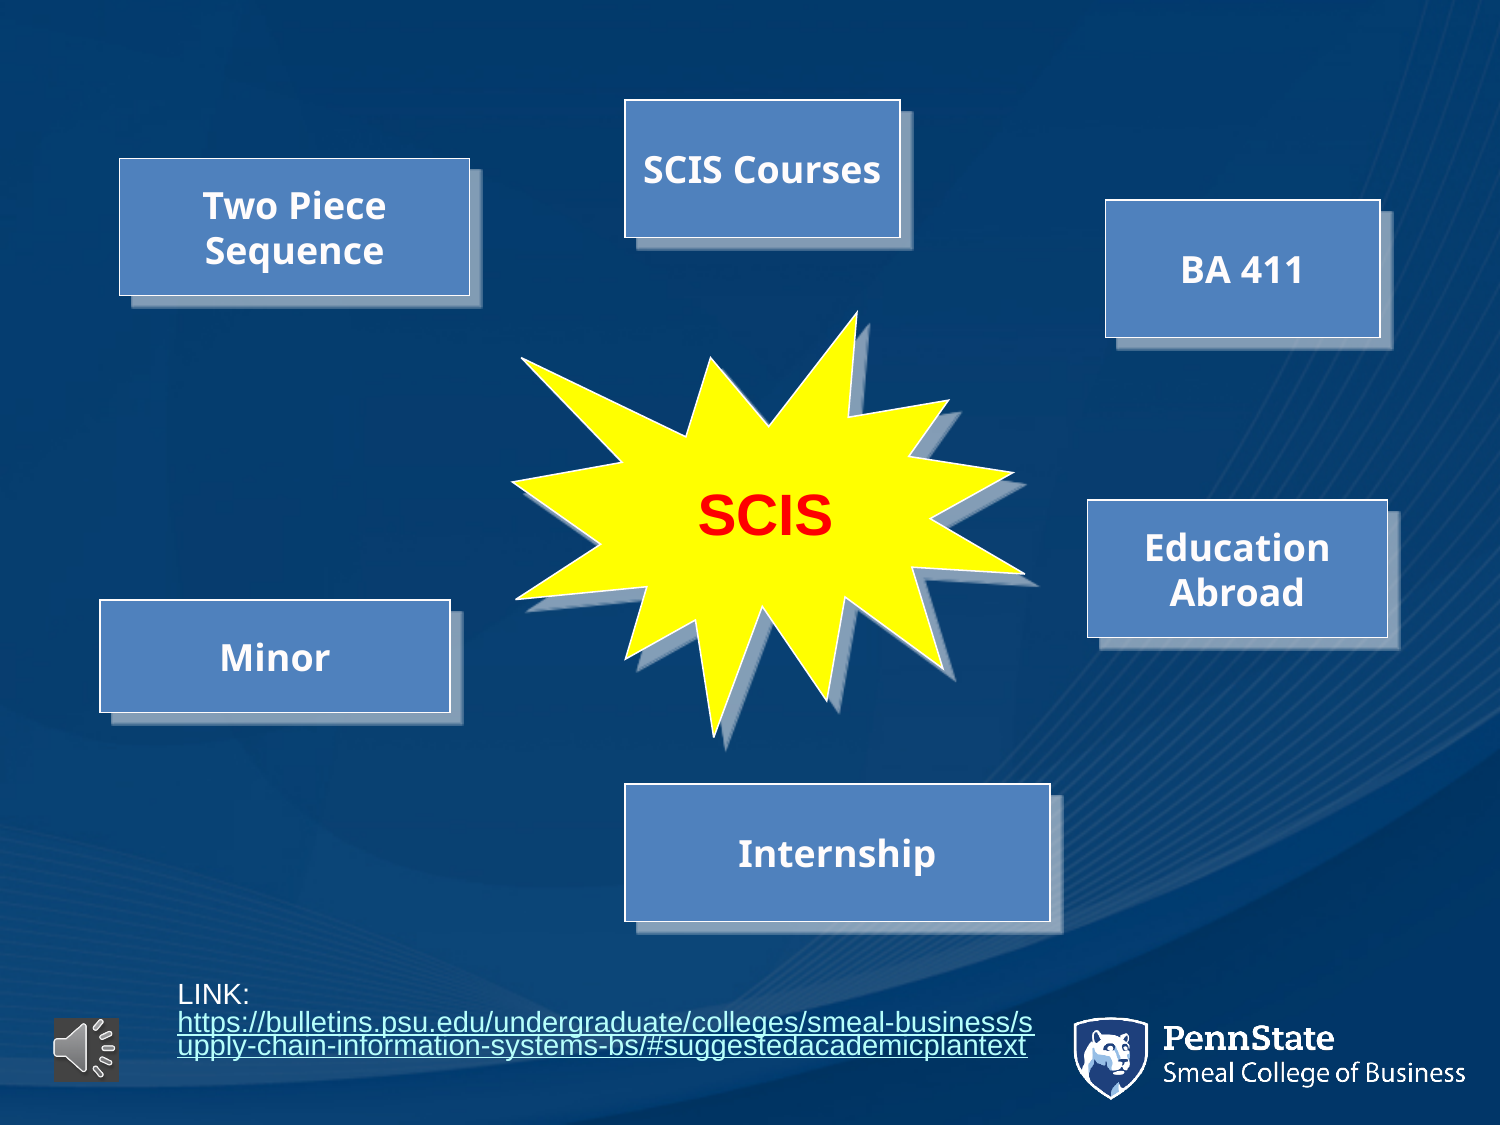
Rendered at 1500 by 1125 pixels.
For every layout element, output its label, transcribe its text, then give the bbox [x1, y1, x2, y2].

text_box Two Piece Sequence [119, 158, 470, 296]
text_box LINK: https://bulletins.psu.edu/undergraduate/colleges/smeal-business/supply-chain-information-systems-bs/#suggestedacademicplantext [162, 974, 1050, 1046]
text_box BA 411 [1105, 199, 1381, 338]
text_box Minor [99, 600, 450, 713]
picture [0, 0, 1500, 1125]
text_box Education Abroad [1087, 499, 1388, 638]
text_box SCIS Courses [624, 99, 900, 238]
text_box SCIS [512, 312, 1025, 738]
text_box Internship [624, 783, 1050, 922]
